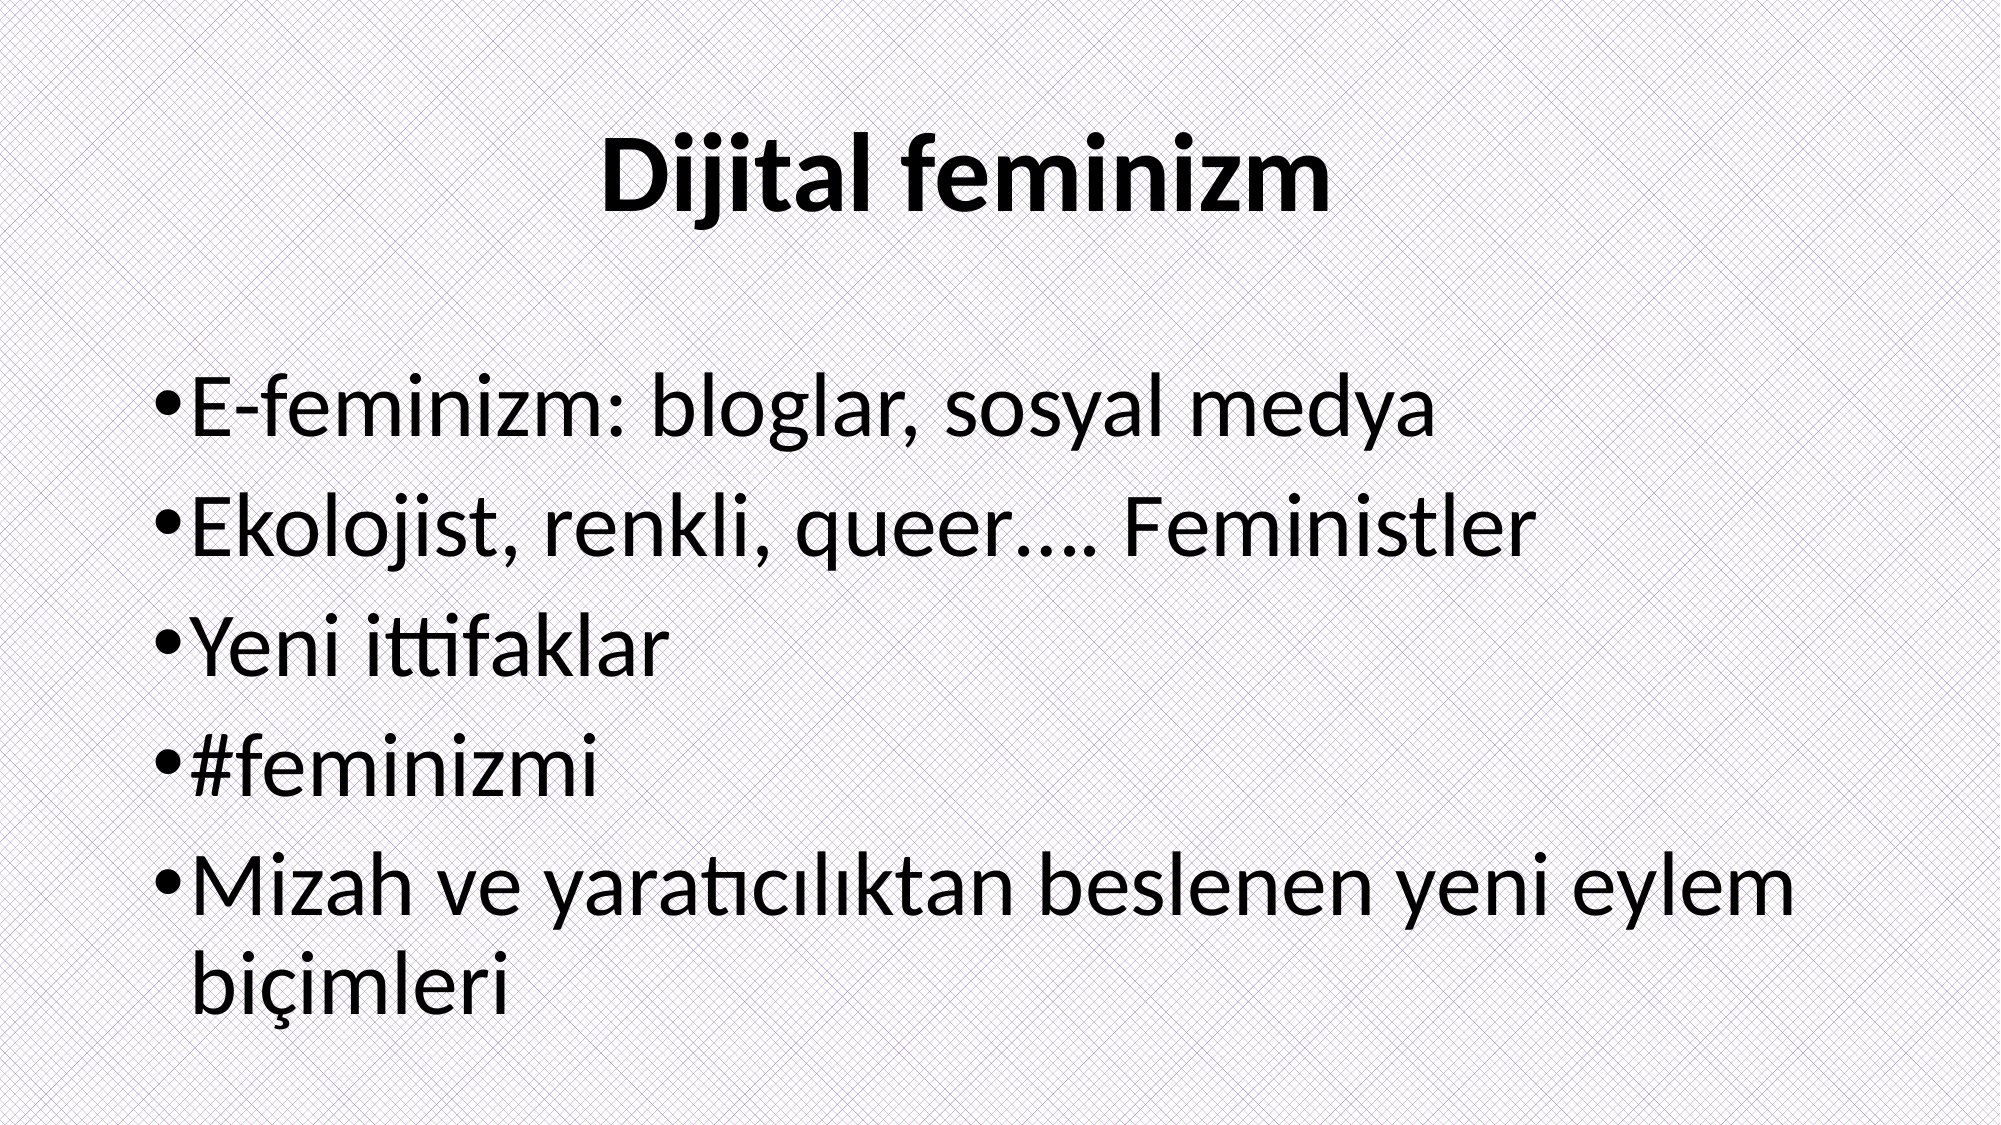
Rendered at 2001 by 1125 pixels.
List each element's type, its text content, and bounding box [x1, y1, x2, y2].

list E-feminizm: bloglar, sosyal medya Ekolojist, renkli, queer…. Feministler Yeni ittifaklar #feminizmi Mizah ve yaratıcılıktan beslenen yeni eylem biçimleri [137, 350, 1863, 1014]
title Dijital feminizm [105, 51, 1831, 300]
